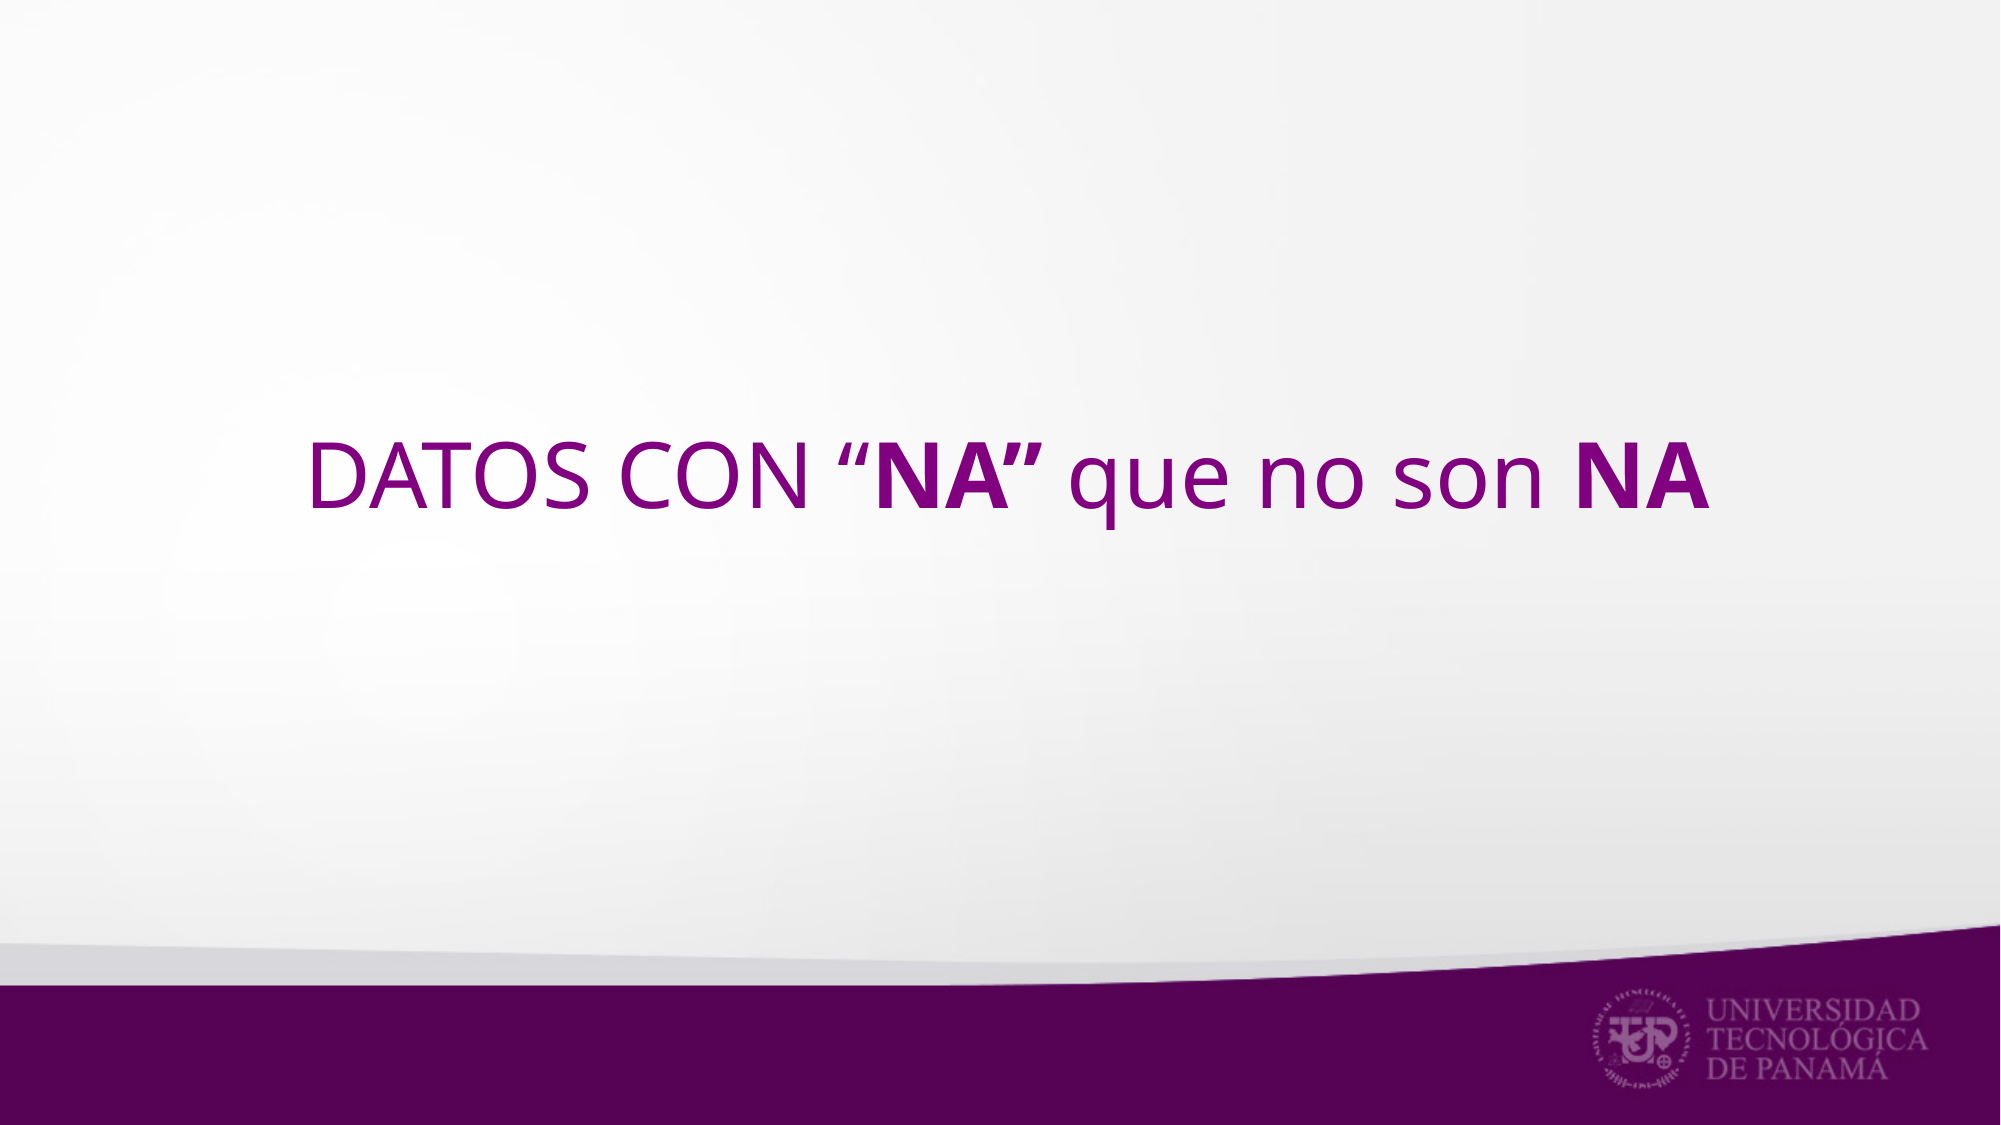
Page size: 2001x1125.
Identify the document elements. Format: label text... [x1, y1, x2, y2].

title DATOS CON “NA” que no son NA [156, 370, 1882, 588]
picture [0, 0, 2001, 1125]
